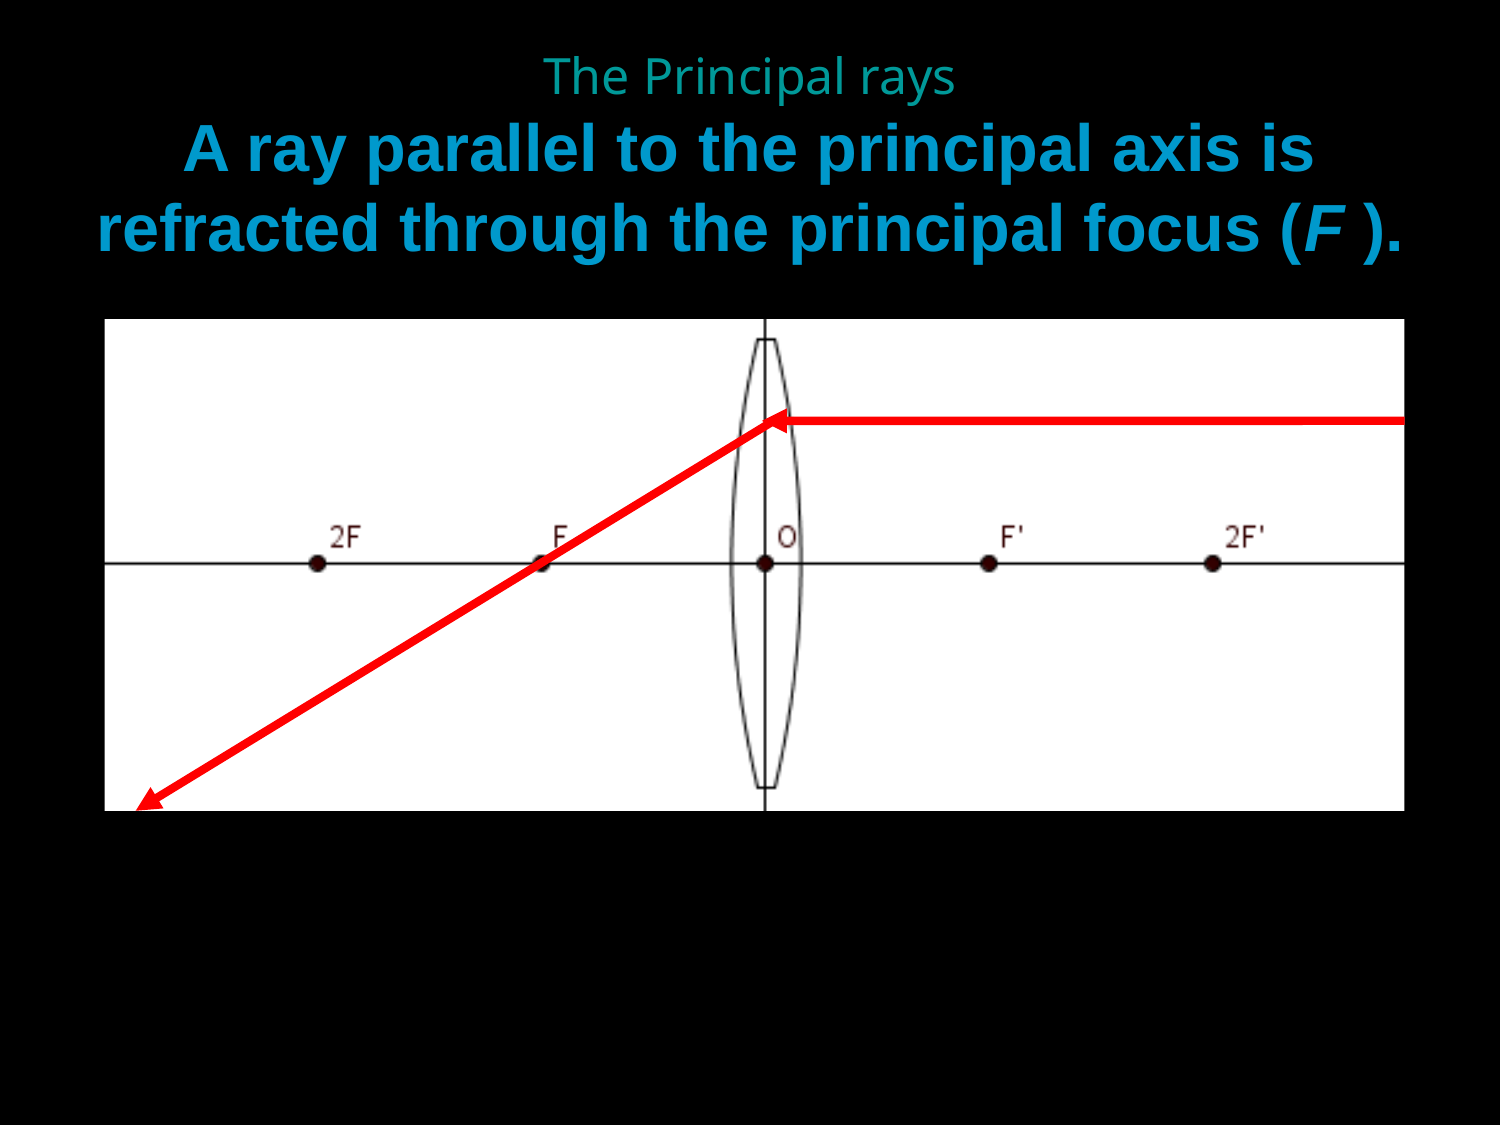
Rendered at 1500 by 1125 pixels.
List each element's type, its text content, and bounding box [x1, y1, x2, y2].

picture [104, 318, 1405, 811]
text_box The Principal rays A ray parallel to the principal axis is refracted through the principal focus (F ). [50, 37, 1450, 273]
